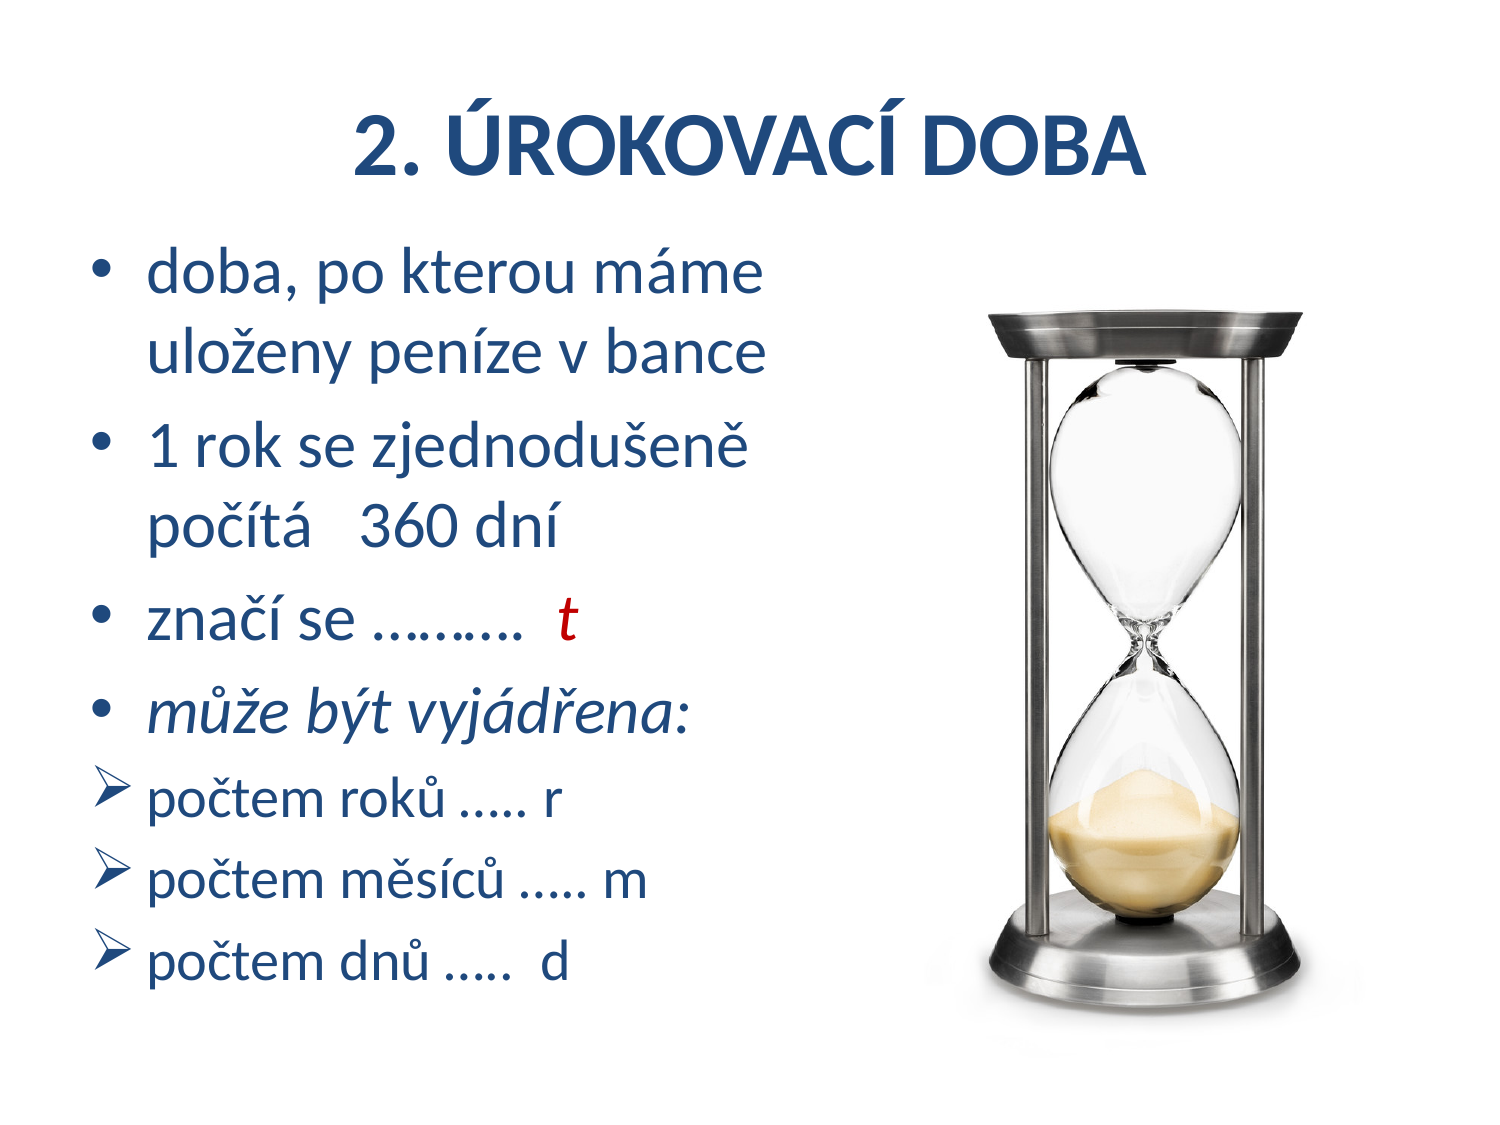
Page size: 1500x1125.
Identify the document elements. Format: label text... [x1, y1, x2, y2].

text_box 2. ÚROKOVACÍ DOBA [74, 45, 1425, 233]
text_box doba, po kterou máme uloženy peníze v bance 1 rok se zjednodušeně počítá 360 dní značí se ………. t může být vyjádřena: počtem roků ….. r počtem měsíců ….. m počtem dnů ….. d [74, 219, 821, 1059]
picture [859, 219, 1427, 1125]
